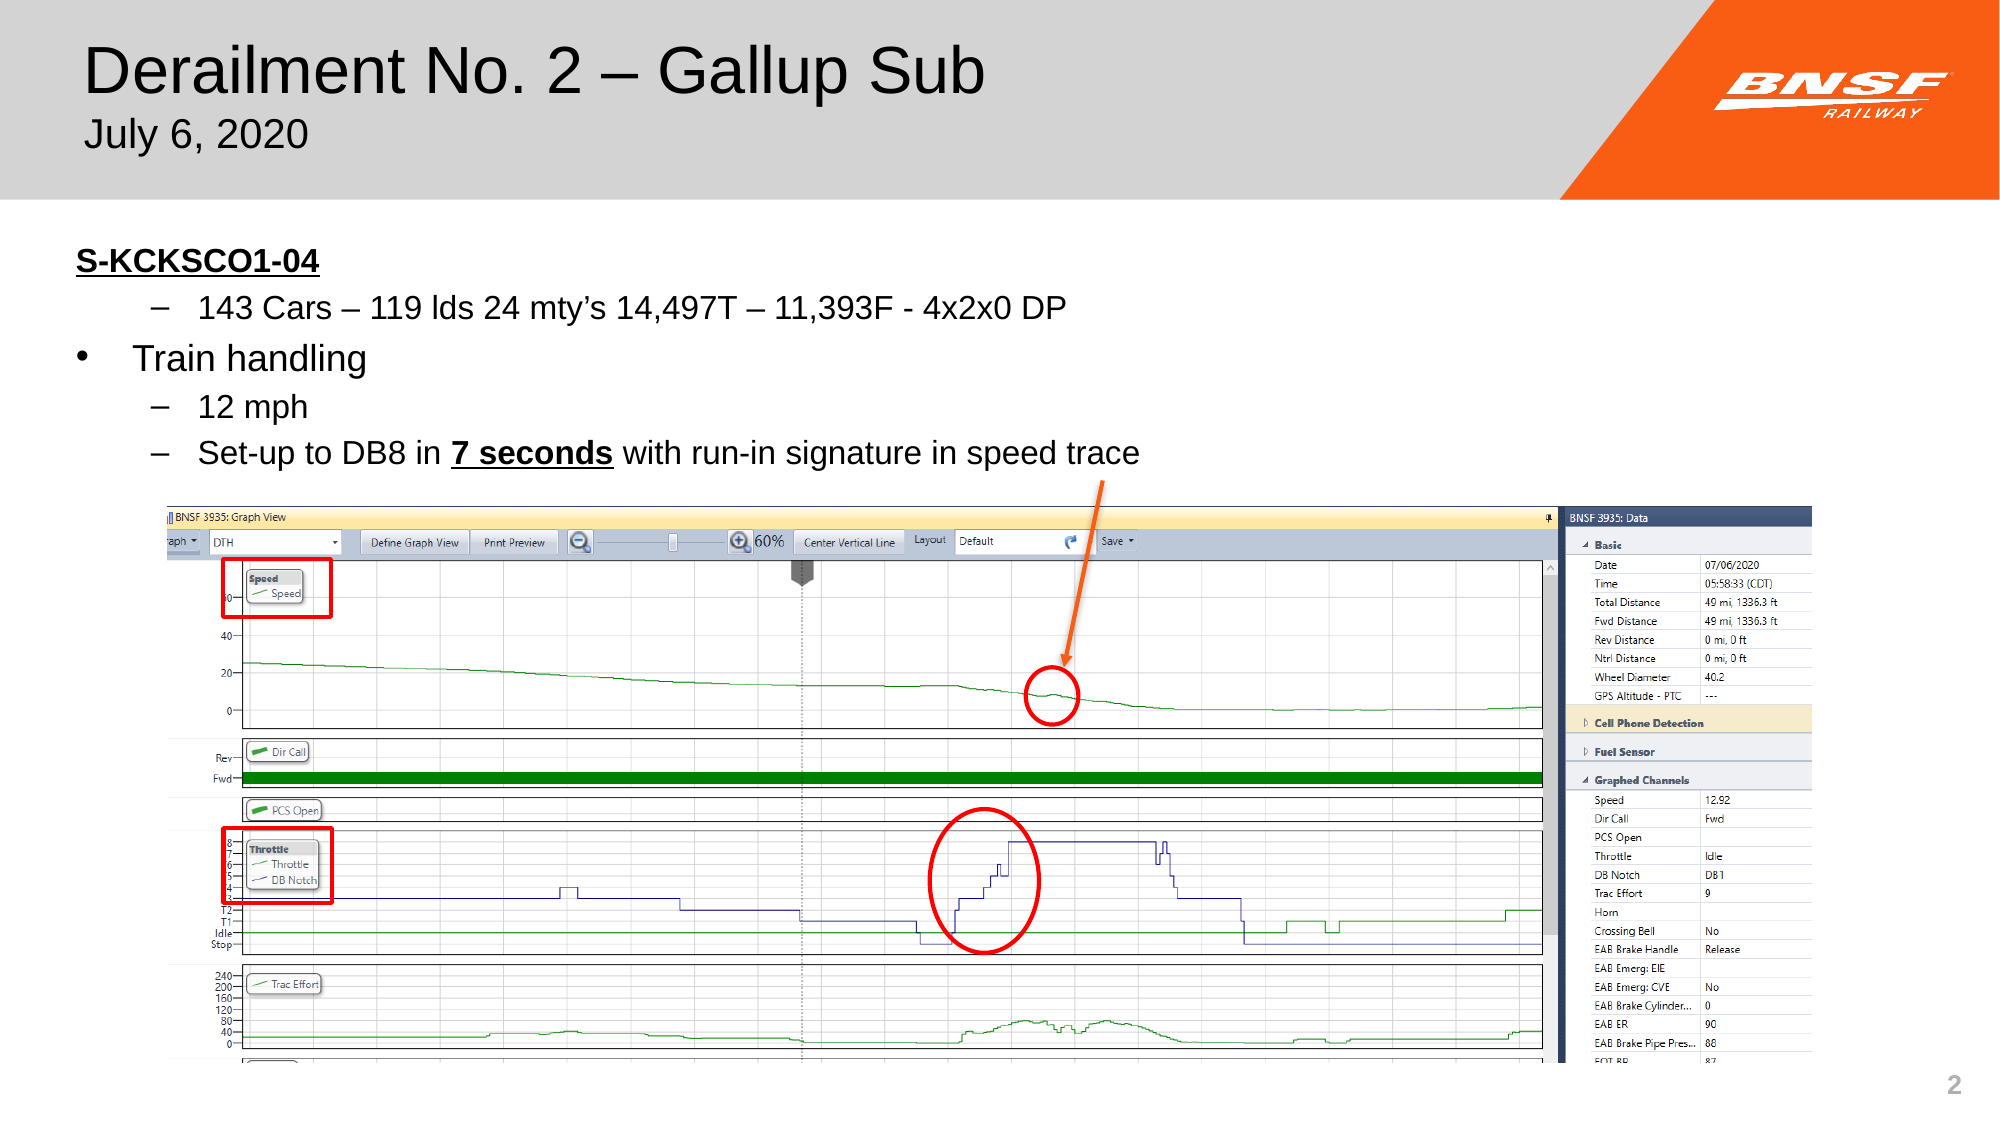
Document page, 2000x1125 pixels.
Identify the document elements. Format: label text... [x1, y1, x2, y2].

title Derailment No. 2 – Gallup Sub July 6, 2020 [68, 0, 1575, 184]
picture [166, 506, 1813, 1064]
text_box S-KCKSCO1-04 143 Cars – 119 lds 24 mty’s 14,497T – 11,393F - 4x2x0 DP Train handling 12 mph Set-up to DB8 in 7 seconds with run-in signature in speed trace [61, 232, 1711, 1003]
slide_number 2 [1916, 747, 1994, 1125]
picture [1713, 72, 1954, 118]
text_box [1063, 480, 1104, 668]
